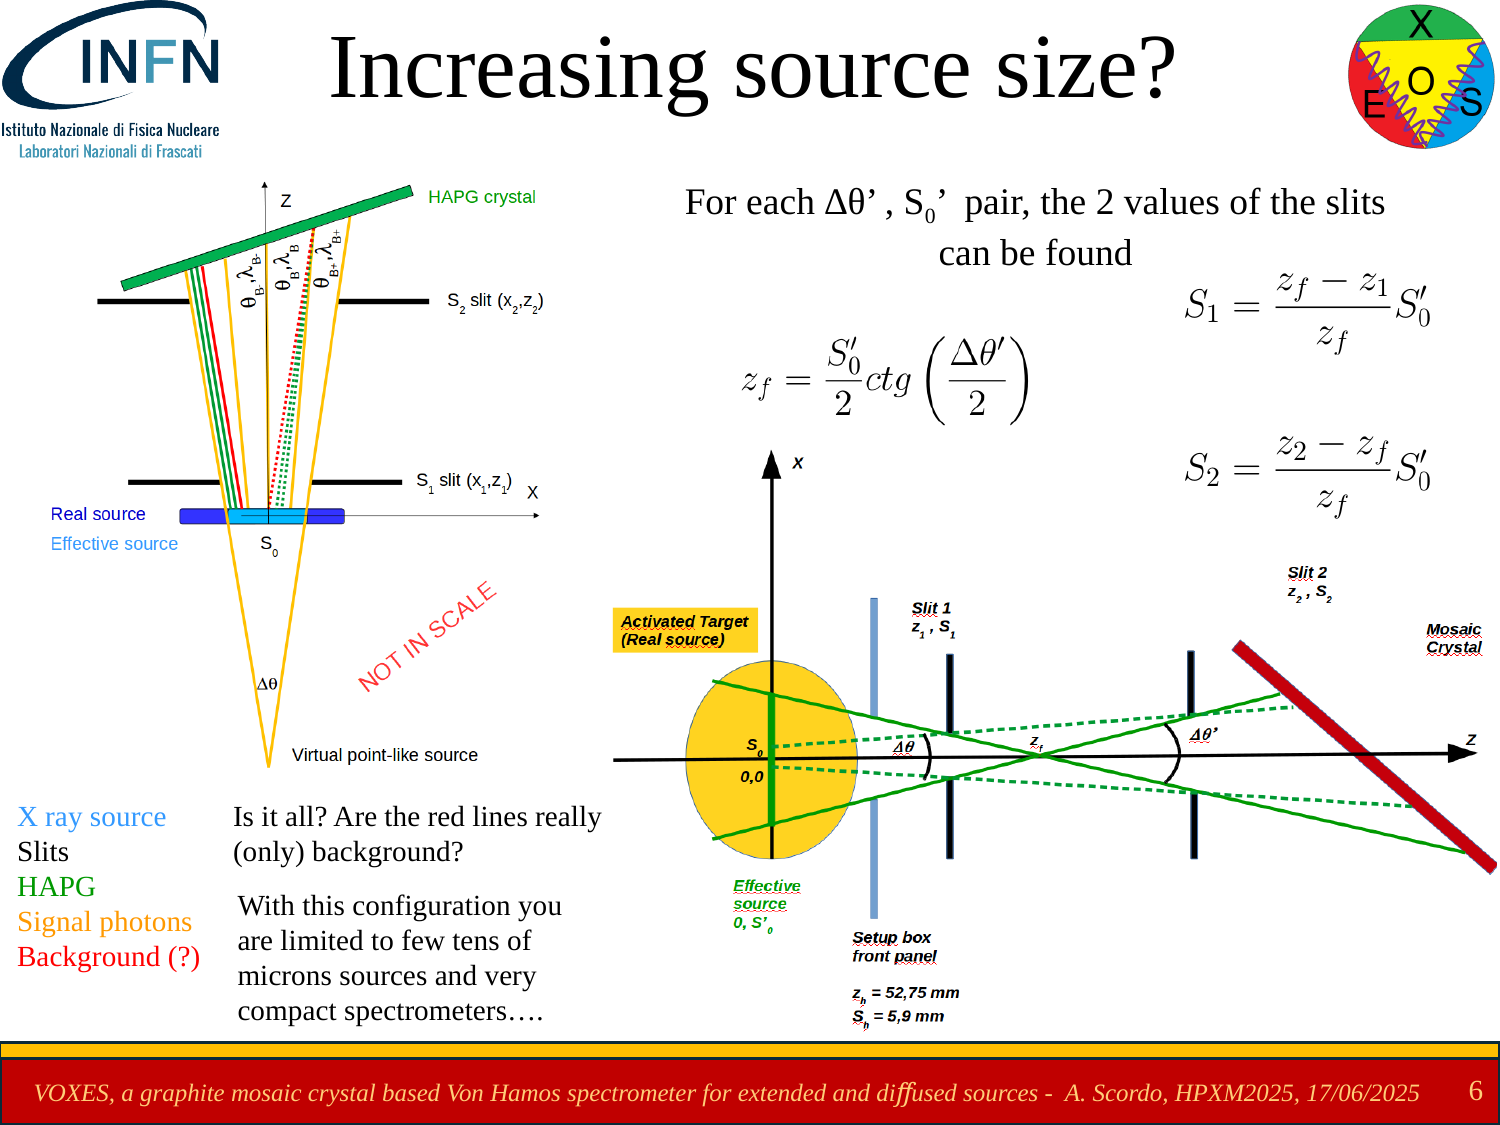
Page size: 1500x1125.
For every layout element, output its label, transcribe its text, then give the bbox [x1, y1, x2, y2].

picture [607, 247, 1497, 1040]
text_box [0, 1057, 1500, 1125]
picture [1344, 0, 1500, 154]
text_box [0, 1041, 1500, 1057]
title Increasing source size? [268, 3, 1241, 133]
text_box For each ∆θ’ , S0’ pair, the 2 values of the slits can be found [648, 169, 1423, 281]
footer VOXES, a graphite mosaic crystal based Von Hamos spectrometer for extended and diﬀused sources - A. Scordo, HPXM2025, 17/06/2025 [0, 1061, 1457, 1122]
text_box Is it all? Are the red lines really (only) background? [218, 790, 607, 875]
picture [26, 176, 560, 770]
slide_number 6 [1160, 1058, 1499, 1119]
text_box With this configuration you are limited to few tens of microns sources and very compact spectrometers…. [222, 878, 607, 1034]
picture [1, 0, 219, 159]
text_box X ray source Slits HAPG Signal photons Background (?) [2, 790, 475, 980]
